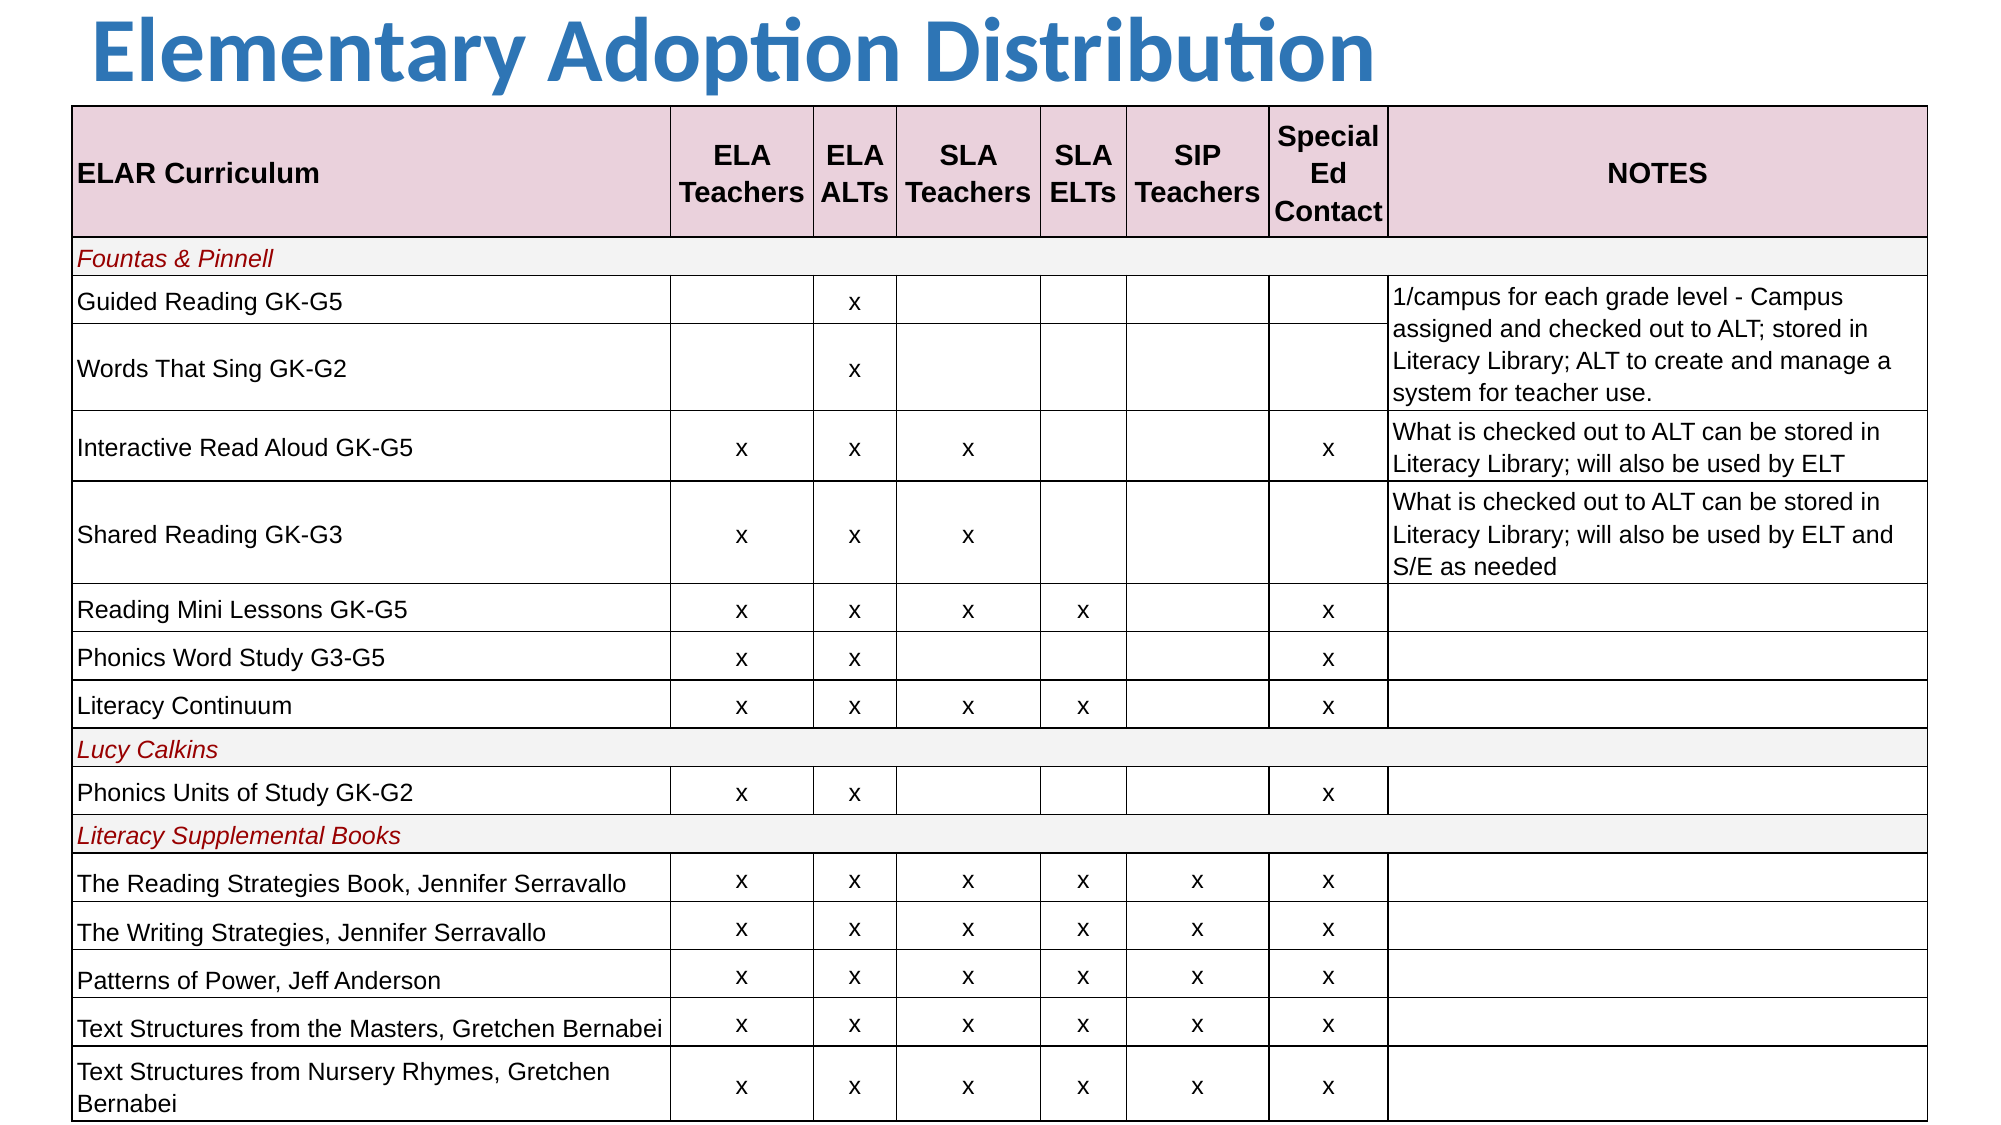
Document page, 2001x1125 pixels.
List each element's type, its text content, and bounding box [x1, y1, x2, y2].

table_header SLA Teachers [897, 107, 1040, 236]
table_cell [1127, 767, 1268, 814]
table_cell [1270, 276, 1387, 323]
table_cell What is checked out to ALT can be stored in Literacy Library; will also be used by ELT [1389, 411, 1927, 480]
table_cell [1127, 632, 1268, 679]
table_cell Phonics Word Study G3-G5 [73, 632, 670, 679]
table_cell x [1270, 998, 1387, 1045]
table_cell x [1041, 1047, 1126, 1120]
table_cell Literacy Continuum [73, 681, 670, 727]
table_cell [1127, 324, 1268, 410]
table_cell x [1270, 1047, 1387, 1120]
table_cell x [671, 767, 813, 814]
table_cell [897, 767, 1040, 814]
table_cell [1270, 324, 1387, 410]
table_cell x [897, 902, 1040, 949]
table_cell Fountas & Pinnell [73, 238, 1927, 275]
table_cell x [671, 854, 813, 901]
table_cell Text Structures from the Masters, Gretchen Bernabei [73, 998, 670, 1045]
table_header SIP Teachers [1127, 107, 1268, 236]
table_cell Lucy Calkins [73, 729, 1927, 766]
table_cell x [1127, 854, 1268, 901]
table_cell [897, 324, 1040, 410]
table_cell [1041, 324, 1126, 410]
table_cell x [1270, 950, 1387, 997]
table_header SLA ELTs [1041, 107, 1126, 236]
table_cell Patterns of Power, Jeff Anderson [73, 950, 670, 997]
table_cell What is checked out to ALT can be stored in Literacy Library; will also be used by ELT and S/E as needed [1389, 482, 1927, 583]
table_cell x [1127, 902, 1268, 949]
table_cell x [671, 998, 813, 1045]
table_cell x [1041, 902, 1126, 949]
table_cell [671, 324, 813, 410]
table_cell The Writing Strategies, Jennifer Serravallo [73, 902, 670, 949]
table_cell [1389, 584, 1927, 631]
table_cell x [1270, 767, 1387, 814]
table_cell [1389, 902, 1927, 949]
title Elementary Adoption Distribution [76, 0, 1863, 105]
table_cell x [671, 411, 813, 480]
table_cell x [1041, 950, 1126, 997]
table_cell x [1127, 950, 1268, 997]
table_cell x [814, 681, 896, 727]
table_cell x [671, 681, 813, 727]
table_cell Interactive Read Aloud GK-G5 [73, 411, 670, 480]
table_cell [1041, 632, 1126, 679]
table_cell [1389, 681, 1927, 727]
table_cell x [814, 276, 896, 323]
table_cell [1389, 998, 1927, 1045]
table_cell Literacy Supplemental Books [73, 815, 1927, 852]
table_cell x [814, 902, 896, 949]
table_cell x [1127, 1047, 1268, 1120]
table_cell x [671, 950, 813, 997]
table_cell x [1270, 584, 1387, 631]
table_cell The Reading Strategies Book, Jennifer Serravallo [73, 854, 670, 901]
table_cell [1127, 411, 1268, 480]
table_cell 1/campus for each grade level - Campus assigned and checked out to ALT; stored in Literacy Library; ALT to create and manage a system for teacher use. [1389, 276, 1927, 410]
table_cell x [814, 584, 896, 631]
table_cell x [814, 950, 896, 997]
table_header ELAR Curriculum [73, 107, 670, 236]
table_cell x [1041, 998, 1126, 1045]
table_cell x [671, 1047, 813, 1120]
table_cell [671, 276, 813, 323]
table_cell x [814, 632, 896, 679]
table_cell x [1041, 854, 1126, 901]
table_cell Words That Sing GK-G2 [73, 324, 670, 410]
table_cell x [814, 411, 896, 480]
table_cell x [1041, 681, 1126, 727]
table_header ELA ALTs [814, 107, 896, 236]
table_cell [897, 632, 1040, 679]
table_cell Text Structures from Nursery Rhymes, Gretchen Bernabei [73, 1047, 670, 1120]
table_cell x [897, 998, 1040, 1045]
table_cell [1127, 482, 1268, 583]
table_cell [1389, 632, 1927, 679]
table_cell x [814, 482, 896, 583]
table_cell x [897, 950, 1040, 997]
table_cell [897, 276, 1040, 323]
table_cell [1270, 482, 1387, 583]
table_cell Phonics Units of Study GK-G2 [73, 767, 670, 814]
table_header NOTES [1389, 107, 1927, 236]
table_cell x [1127, 998, 1268, 1045]
table_cell x [671, 584, 813, 631]
table_cell x [671, 632, 813, 679]
table_header ELA Teachers [671, 107, 813, 236]
table_cell x [1270, 632, 1387, 679]
table_cell x [897, 854, 1040, 901]
table_cell [1041, 767, 1126, 814]
table_cell x [897, 482, 1040, 583]
table_cell [1389, 854, 1927, 901]
table_cell [1041, 411, 1126, 480]
table_cell x [1041, 584, 1126, 631]
table_cell x [671, 482, 813, 583]
table_header Special Ed Contact [1270, 107, 1387, 236]
table_cell [1127, 584, 1268, 631]
table_cell x [1270, 681, 1387, 727]
table_cell Reading Mini Lessons GK-G5 [73, 584, 670, 631]
table_cell [1389, 950, 1927, 997]
table_cell x [1270, 902, 1387, 949]
table_cell [1389, 767, 1927, 814]
table_cell x [897, 1047, 1040, 1120]
table_cell x [1270, 854, 1387, 901]
table_cell x [814, 998, 896, 1045]
table_cell x [814, 324, 896, 410]
table_cell x [897, 584, 1040, 631]
table_cell x [897, 411, 1040, 480]
table_cell [1127, 276, 1268, 323]
table_cell [1041, 482, 1126, 583]
table_cell x [814, 1047, 896, 1120]
table_cell Guided Reading GK-G5 [73, 276, 670, 323]
table_cell x [897, 681, 1040, 727]
table_cell x [671, 902, 813, 949]
table_cell [1127, 681, 1268, 727]
table_cell [1041, 276, 1126, 323]
table_cell [1389, 1047, 1927, 1120]
table_cell Shared Reading GK-G3 [73, 482, 670, 583]
table_cell x [814, 767, 896, 814]
table_cell x [1270, 411, 1387, 480]
table_cell x [814, 854, 896, 901]
